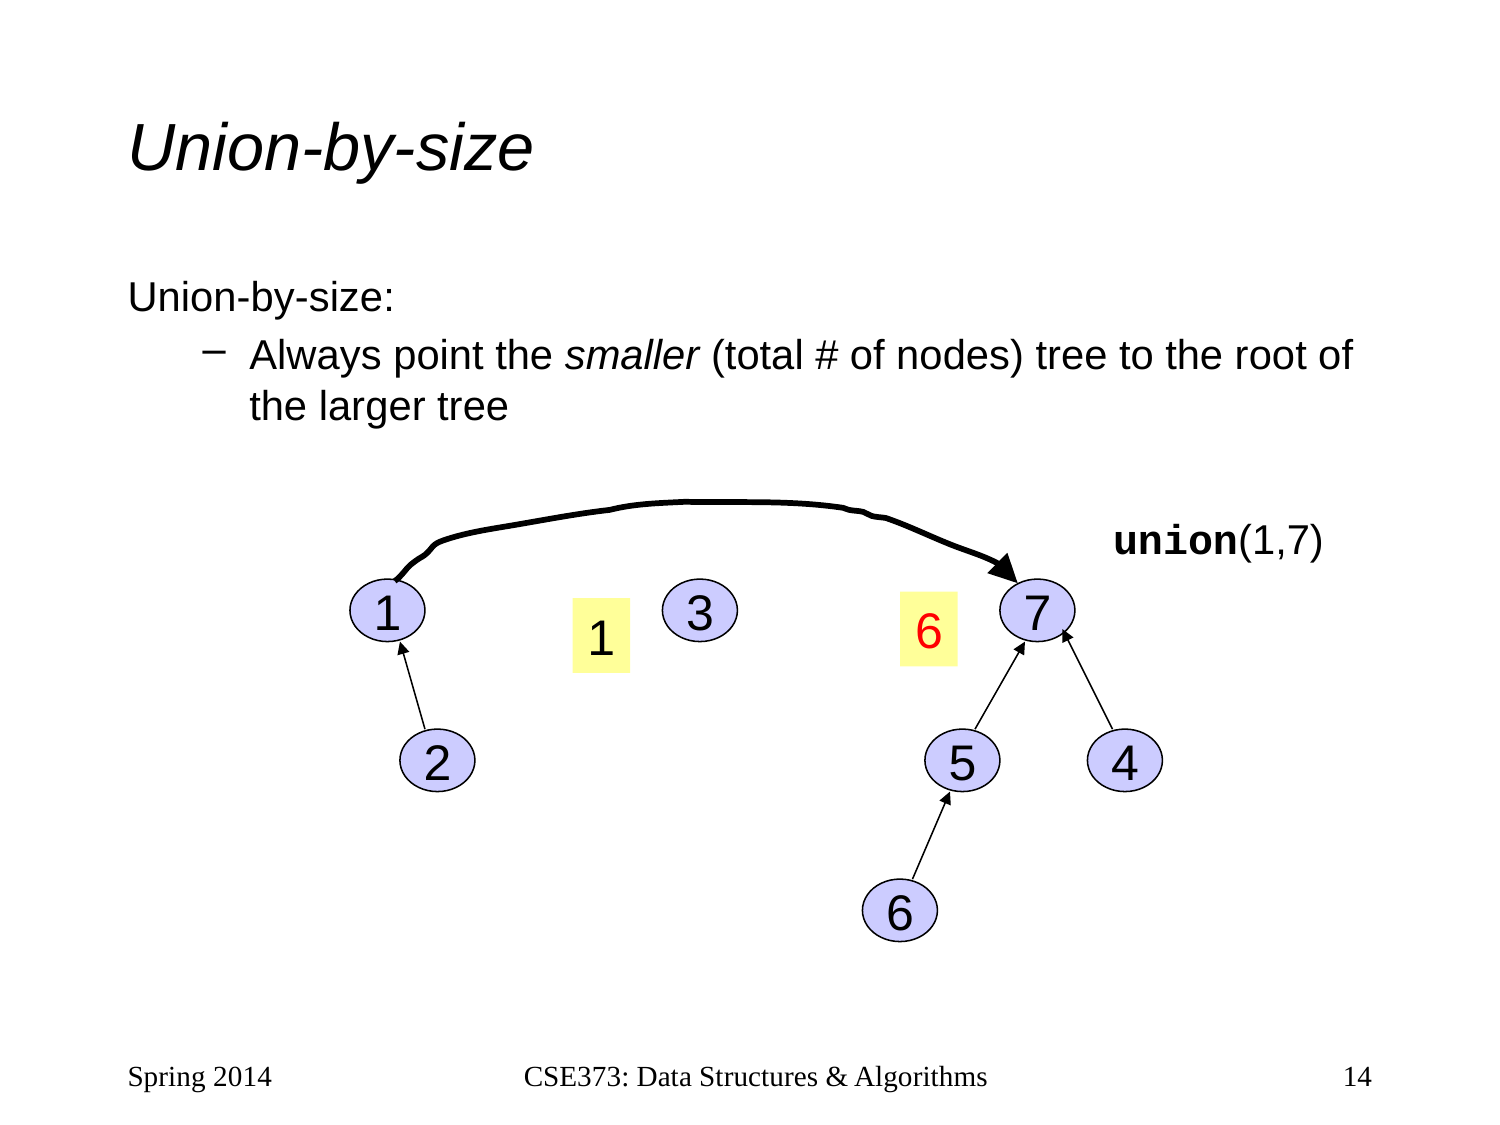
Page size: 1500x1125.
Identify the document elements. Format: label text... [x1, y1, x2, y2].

text_box union(1,7) [1098, 505, 1340, 571]
text_box 6 [862, 879, 938, 942]
slide_number 14 [1074, 1049, 1388, 1125]
slide_number Spring 2014 [112, 1049, 426, 1125]
text_box [1062, 629, 1113, 730]
text_box 1 [572, 598, 631, 673]
title Union-by-size [112, 49, 1388, 238]
text_box [912, 791, 951, 880]
text_box [397, 641, 426, 730]
text_box [394, 501, 1018, 584]
text_box 1 [349, 579, 425, 642]
text_box [974, 641, 1025, 730]
text_box 5 [924, 729, 1000, 792]
text_box 4 [1087, 729, 1163, 792]
text_box 7 [999, 579, 1075, 642]
footer CSE373: Data Structures & Algorithms [474, 1049, 1038, 1125]
text_box 2 [399, 729, 475, 792]
text_box 6 [900, 591, 958, 667]
text_box 3 [662, 582, 738, 642]
list Union-by-size: Always point the smaller (total # of nodes) tree to the root of the larger tree [112, 262, 1388, 1001]
